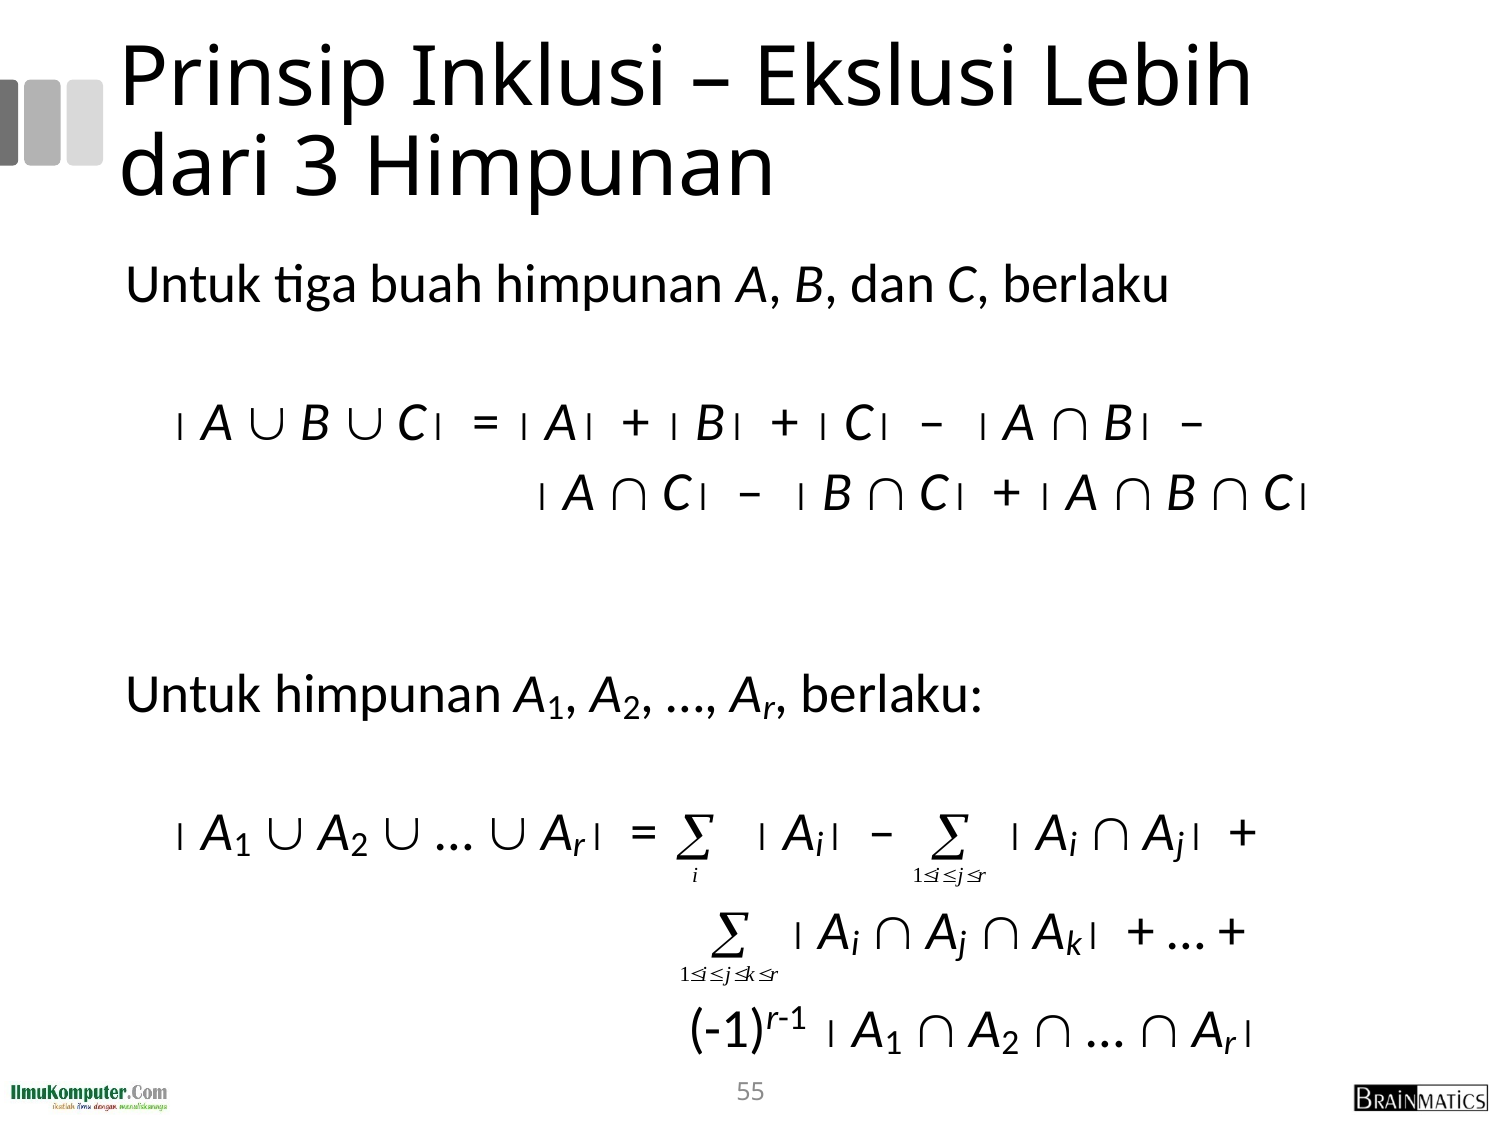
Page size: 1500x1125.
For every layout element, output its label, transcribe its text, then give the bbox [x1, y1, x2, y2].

title Prinsip Inklusi – Ekslusi Lebih dari 3 Himpunan [103, 24, 1397, 222]
picture [4, 1081, 173, 1115]
slide_number 55 [582, 1063, 920, 1123]
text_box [124, 250, 1450, 1063]
picture [1351, 1081, 1491, 1115]
